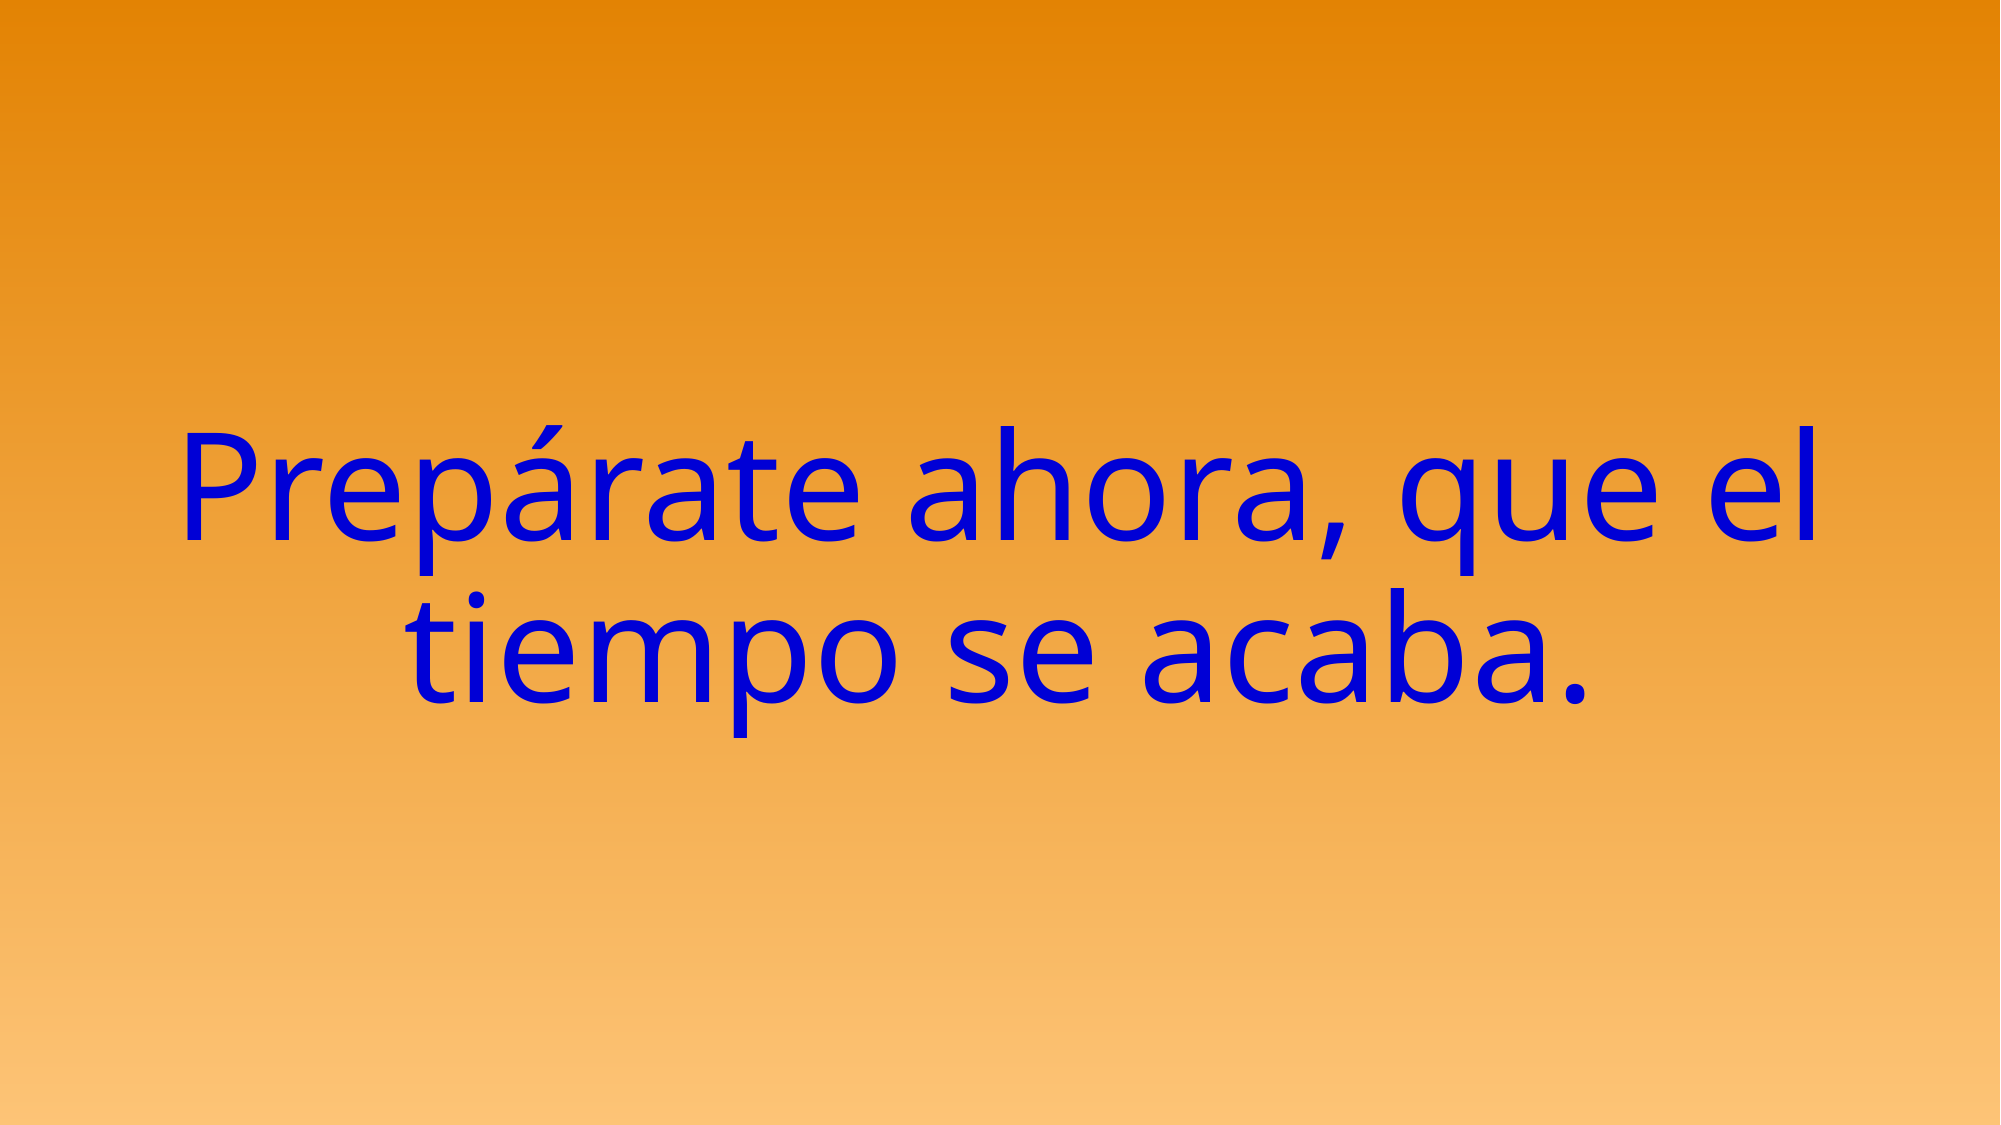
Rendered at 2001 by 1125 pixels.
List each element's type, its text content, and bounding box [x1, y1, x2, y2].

title Prepárate ahora, que el tiempo se acaba. [65, 382, 1935, 743]
